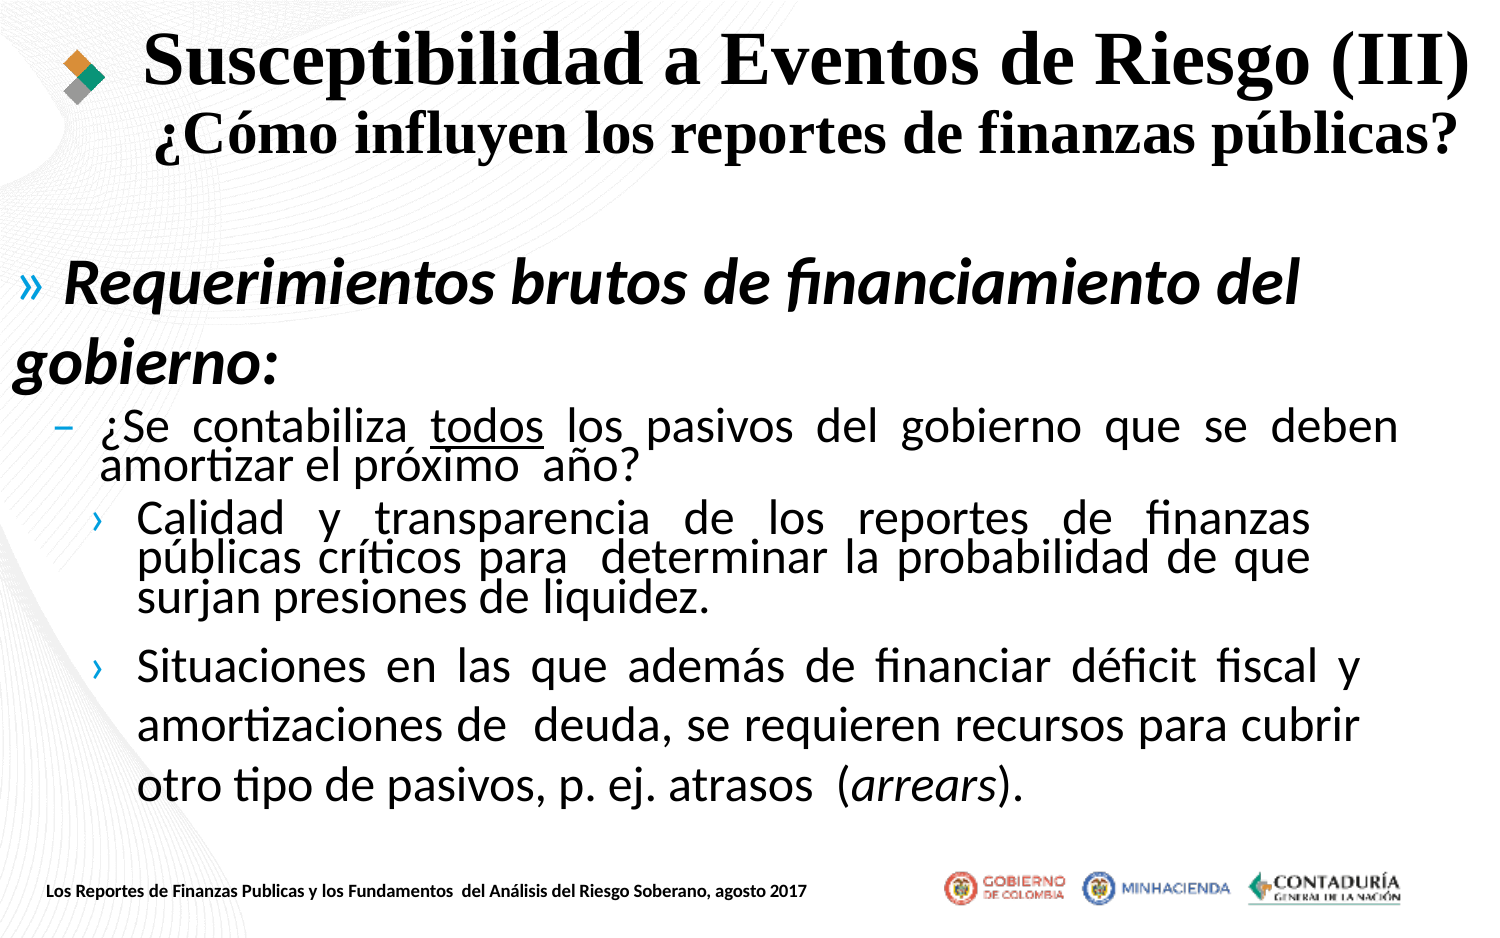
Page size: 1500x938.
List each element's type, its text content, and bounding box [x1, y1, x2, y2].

picture [0, 0, 1500, 938]
text_box » Requerimientos brutos de financiamiento del gobierno: – ¿Se contabiliza todos los pasivos del gobierno que se deben amortizar el próximo año? › Calidad y transparencia de los reportes de finanzas públicas críticos para determinar la probabilidad de que surjan presiones de liquidez. › Situaciones en las que además de financiar déficit fiscal y amortizaciones de deuda, se requieren recursos para cubrir otro tipo de pasivos, p. ej. atrasos (arrears). [11, 219, 1400, 814]
text_box Los Reportes de Finanzas Publicas y los Fundamentos del Análisis del Riesgo Soberano, agosto 2017 [44, 870, 907, 901]
title Susceptibilidad a Eventos de Riesgo (III) ¿Cómo influyen los reportes de finanzas públicas? [122, 2, 1492, 184]
